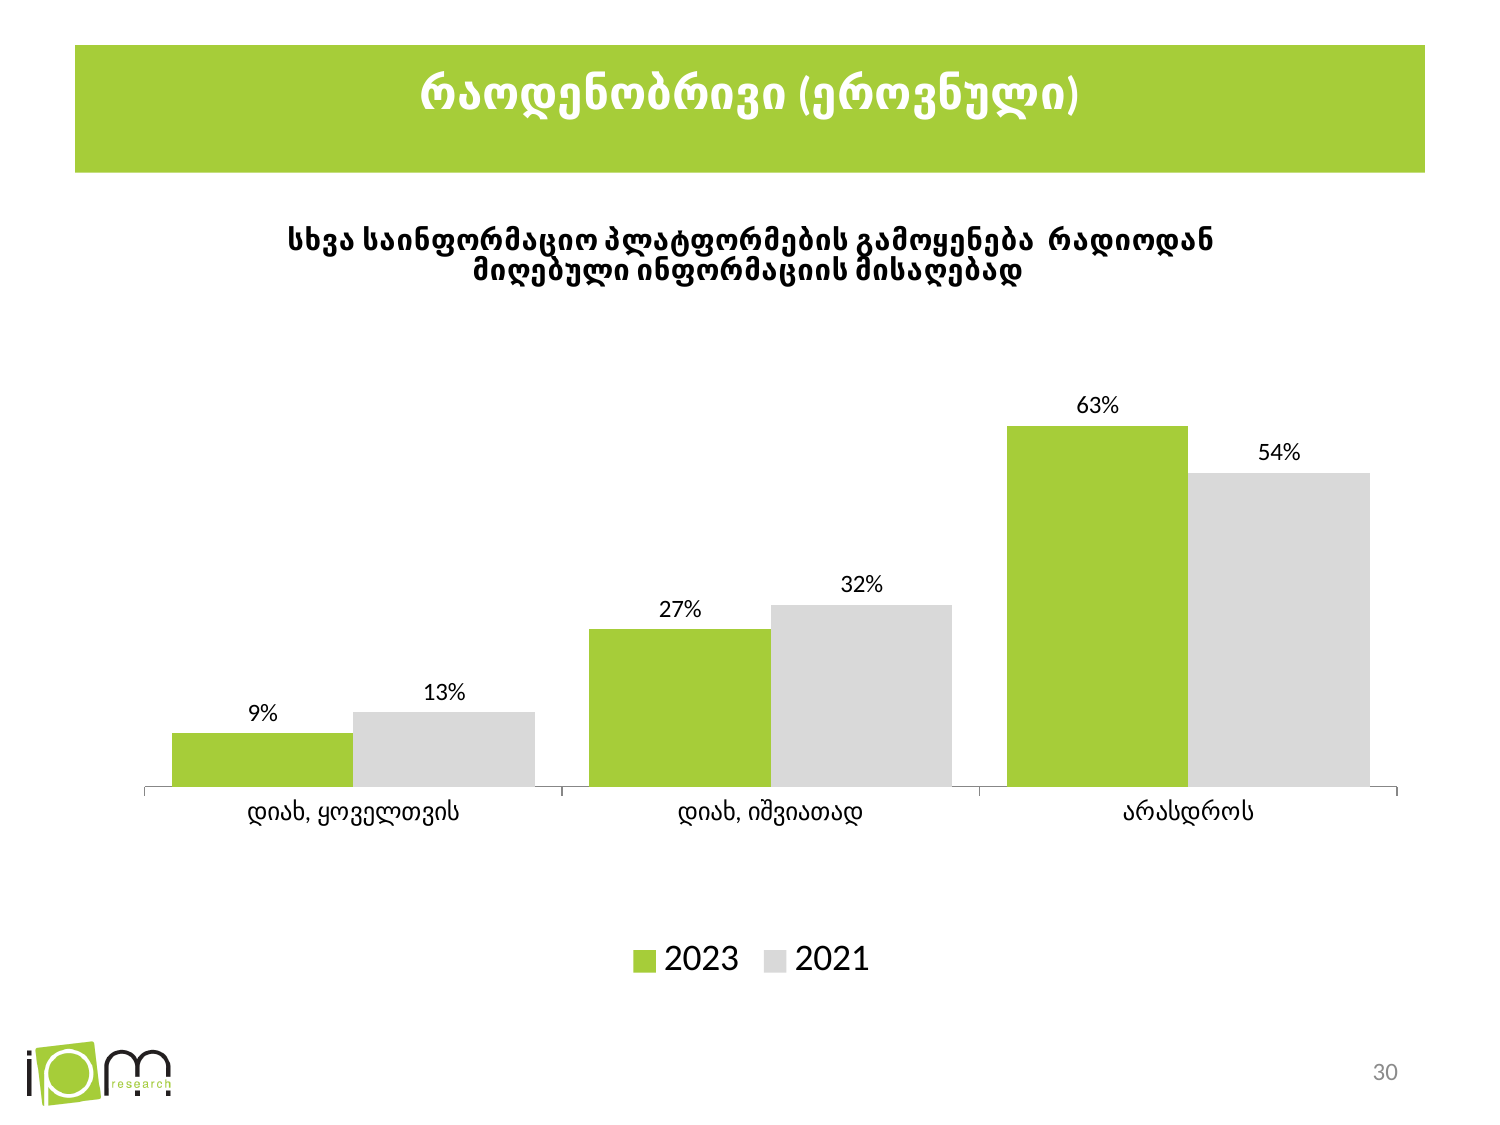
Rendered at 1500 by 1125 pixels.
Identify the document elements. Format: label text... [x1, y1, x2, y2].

chart [83, 195, 1420, 988]
slide_number 30 [1352, 1040, 1414, 1101]
title რაოდენობრივი (ეროვნული) [75, 45, 1425, 173]
